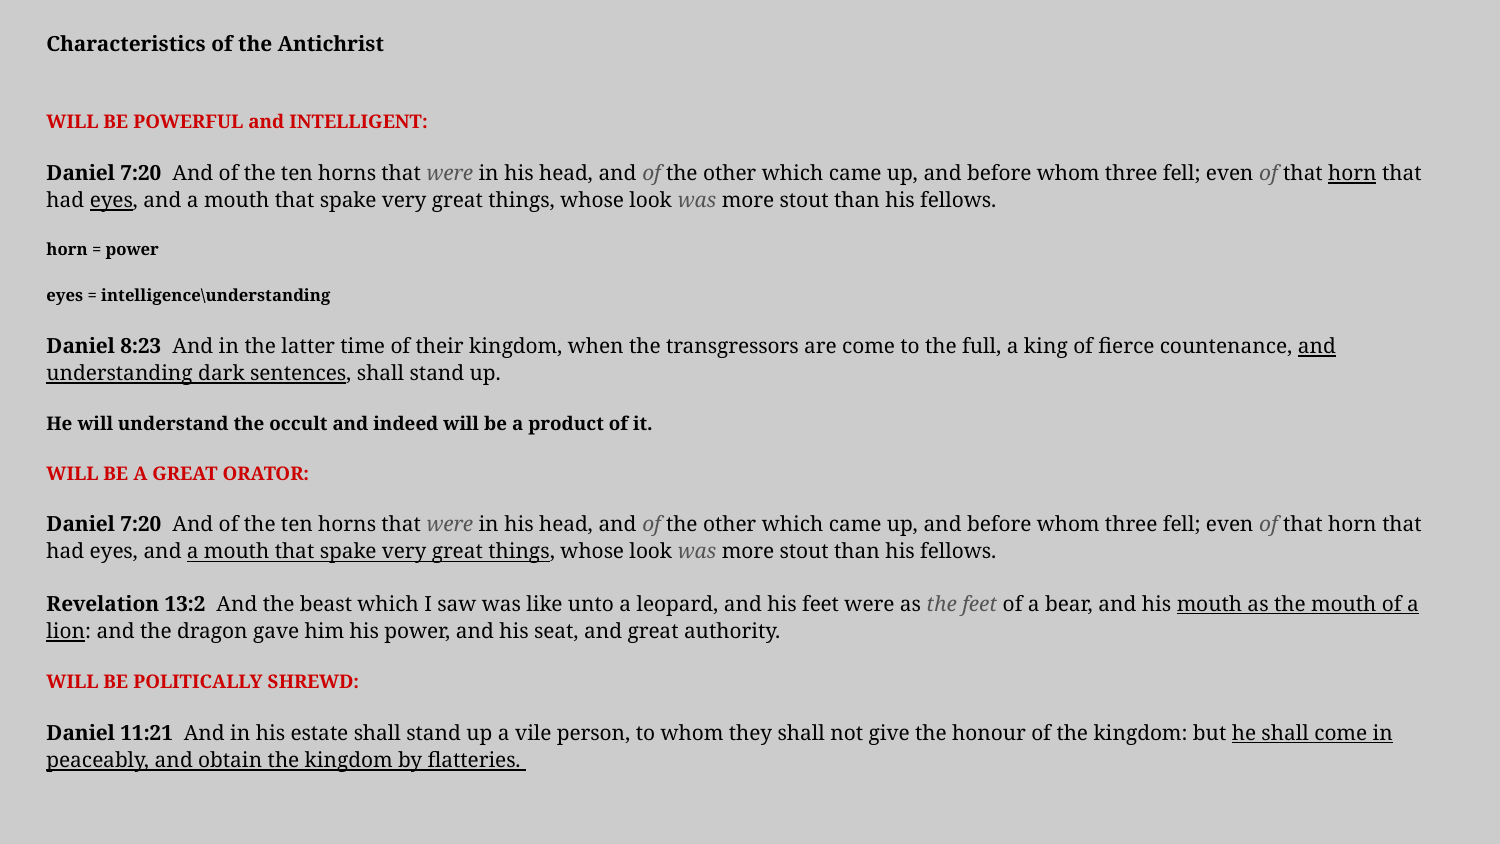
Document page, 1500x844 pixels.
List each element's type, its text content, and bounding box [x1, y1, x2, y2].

text_box Characteristics of the Antichrist [31, 13, 503, 92]
text_box WILL BE POWERFUL and INTELLIGENT: Daniel 7:20 And of the ten horns that were in his head, and of the other which came up, and before whom three fell; even of that horn that had eyes, and a mouth that spake very great things, whose look was more stout than his fellows. horn = power eyes = intelligence\understanding Daniel 8:23 And in the latter time of their kingdom, when the transgressors are come to the full, a king of fierce countenance, and understanding dark sentences, shall stand up. He will understand the occult and indeed will be a product of it. WILL BE A GREAT ORATOR: Daniel 7:20 And of the ten horns that were in his head, and of the other which came up, and before whom three fell; even of that horn that had eyes, and a mouth that spake very great things, whose look was more stout than his fellows. Revelation 13:2 And the beast which I saw was like unto a leopard, and his feet were as the feet of a bear, and his mouth as the mouth of a lion: and the dragon gave him his power, and his seat, and great authority. WILL BE POLITICALLY SHREWD: Daniel 11:21 And in his estate shall stand up a vile person, to whom they shall not give the honour of the kingdom: but he shall come in peaceably, and obtain the kingdom by flatteries. [31, 92, 1469, 830]
